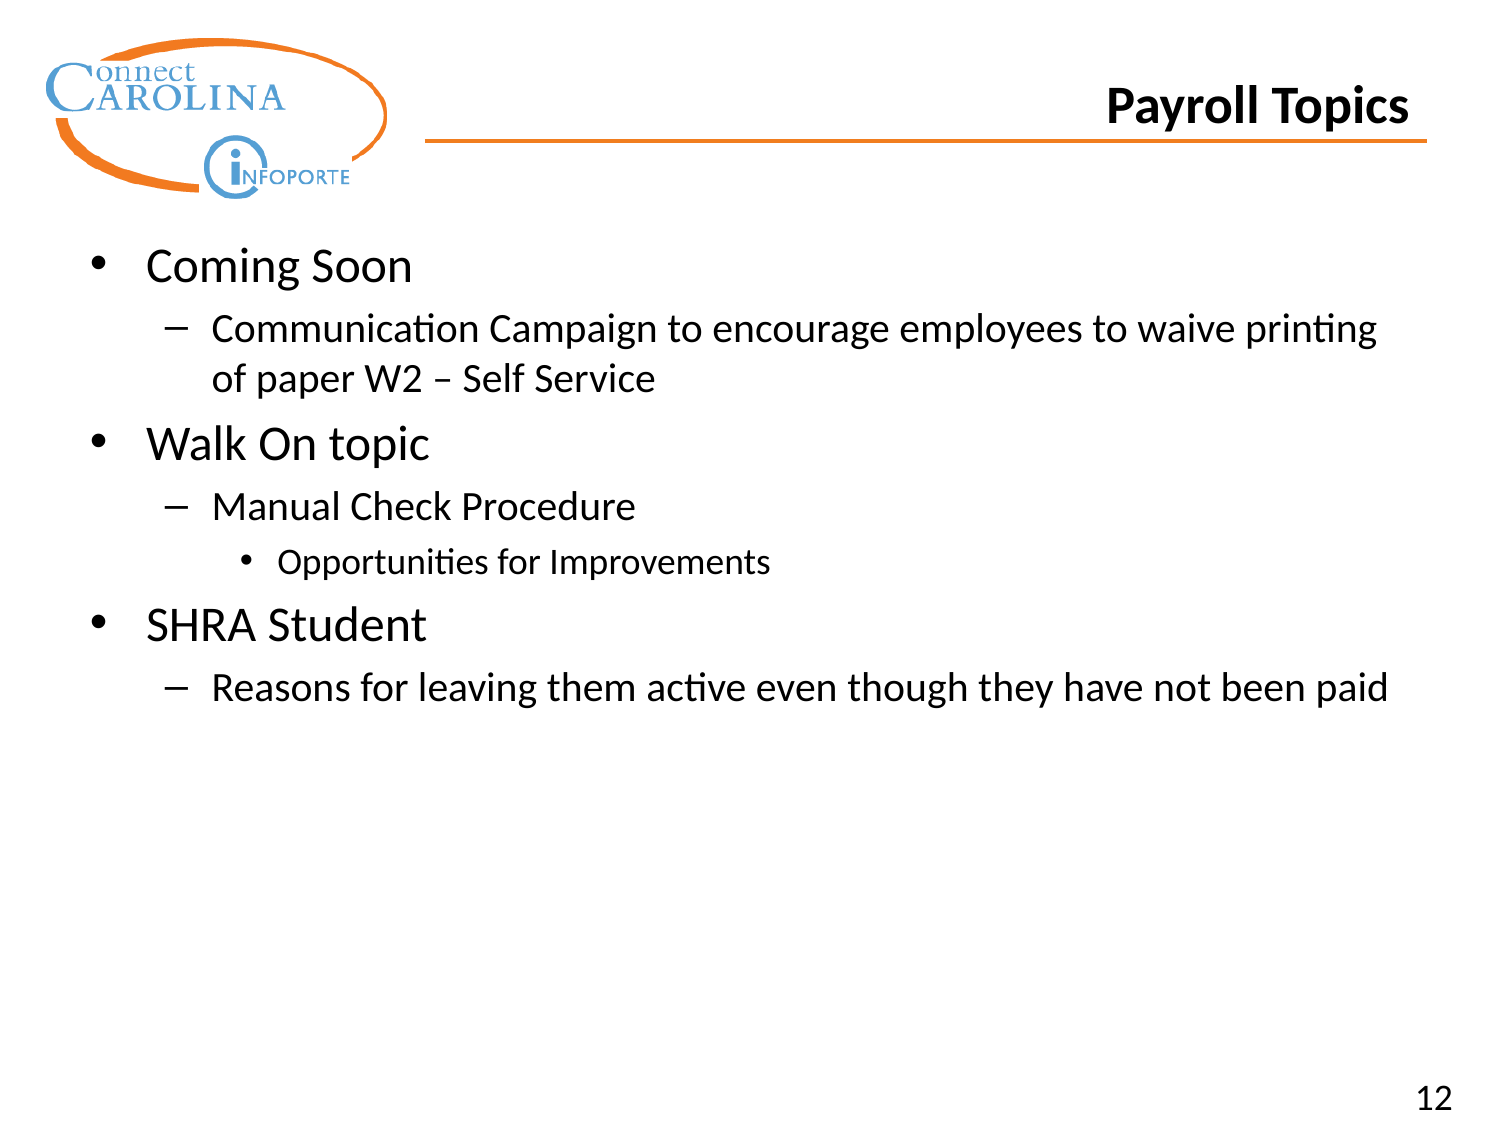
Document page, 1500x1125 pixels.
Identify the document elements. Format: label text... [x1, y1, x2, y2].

list Coming Soon Communication Campaign to encourage employees to waive printing of paper W2 – Self Service Walk On topic Manual Check Procedure Opportunities for Improvements SHRA Student Reasons for leaving them active even though they have not been paid [75, 224, 1425, 988]
picture [46, 38, 387, 199]
list Payroll Topics [612, 62, 1425, 150]
